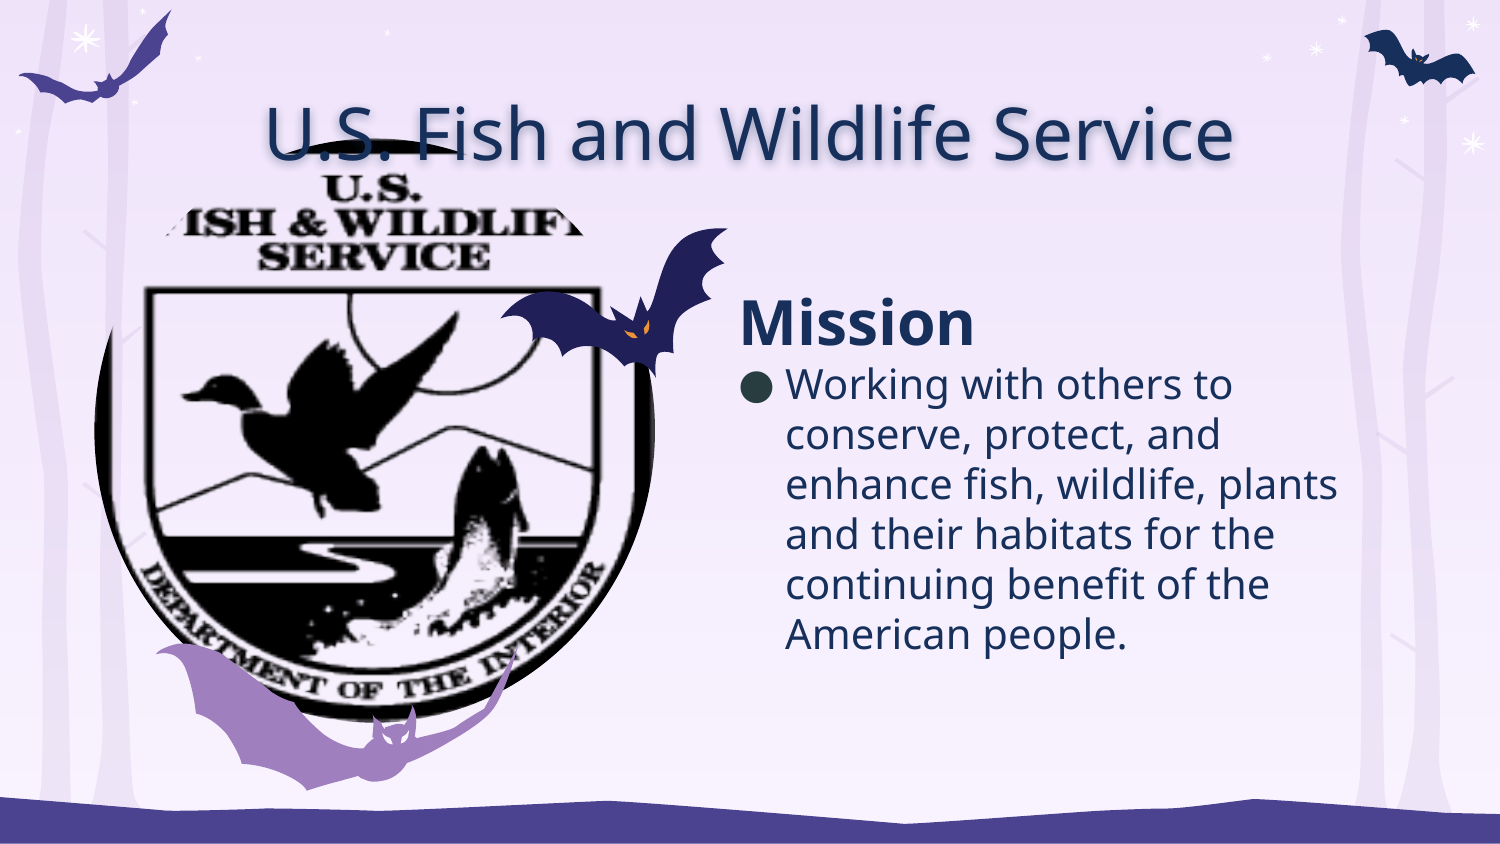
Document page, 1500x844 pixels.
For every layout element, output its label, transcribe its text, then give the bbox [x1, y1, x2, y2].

title U.S. Fish and Wildlife Service [118, 72, 1382, 167]
list Mission Working with others to conserve, protect, and enhance fish, wildlife, plants and their habitats for the continuing benefit of the American people. [723, 267, 1382, 621]
picture [94, 138, 656, 723]
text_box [134, 579, 526, 838]
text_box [511, 255, 757, 382]
